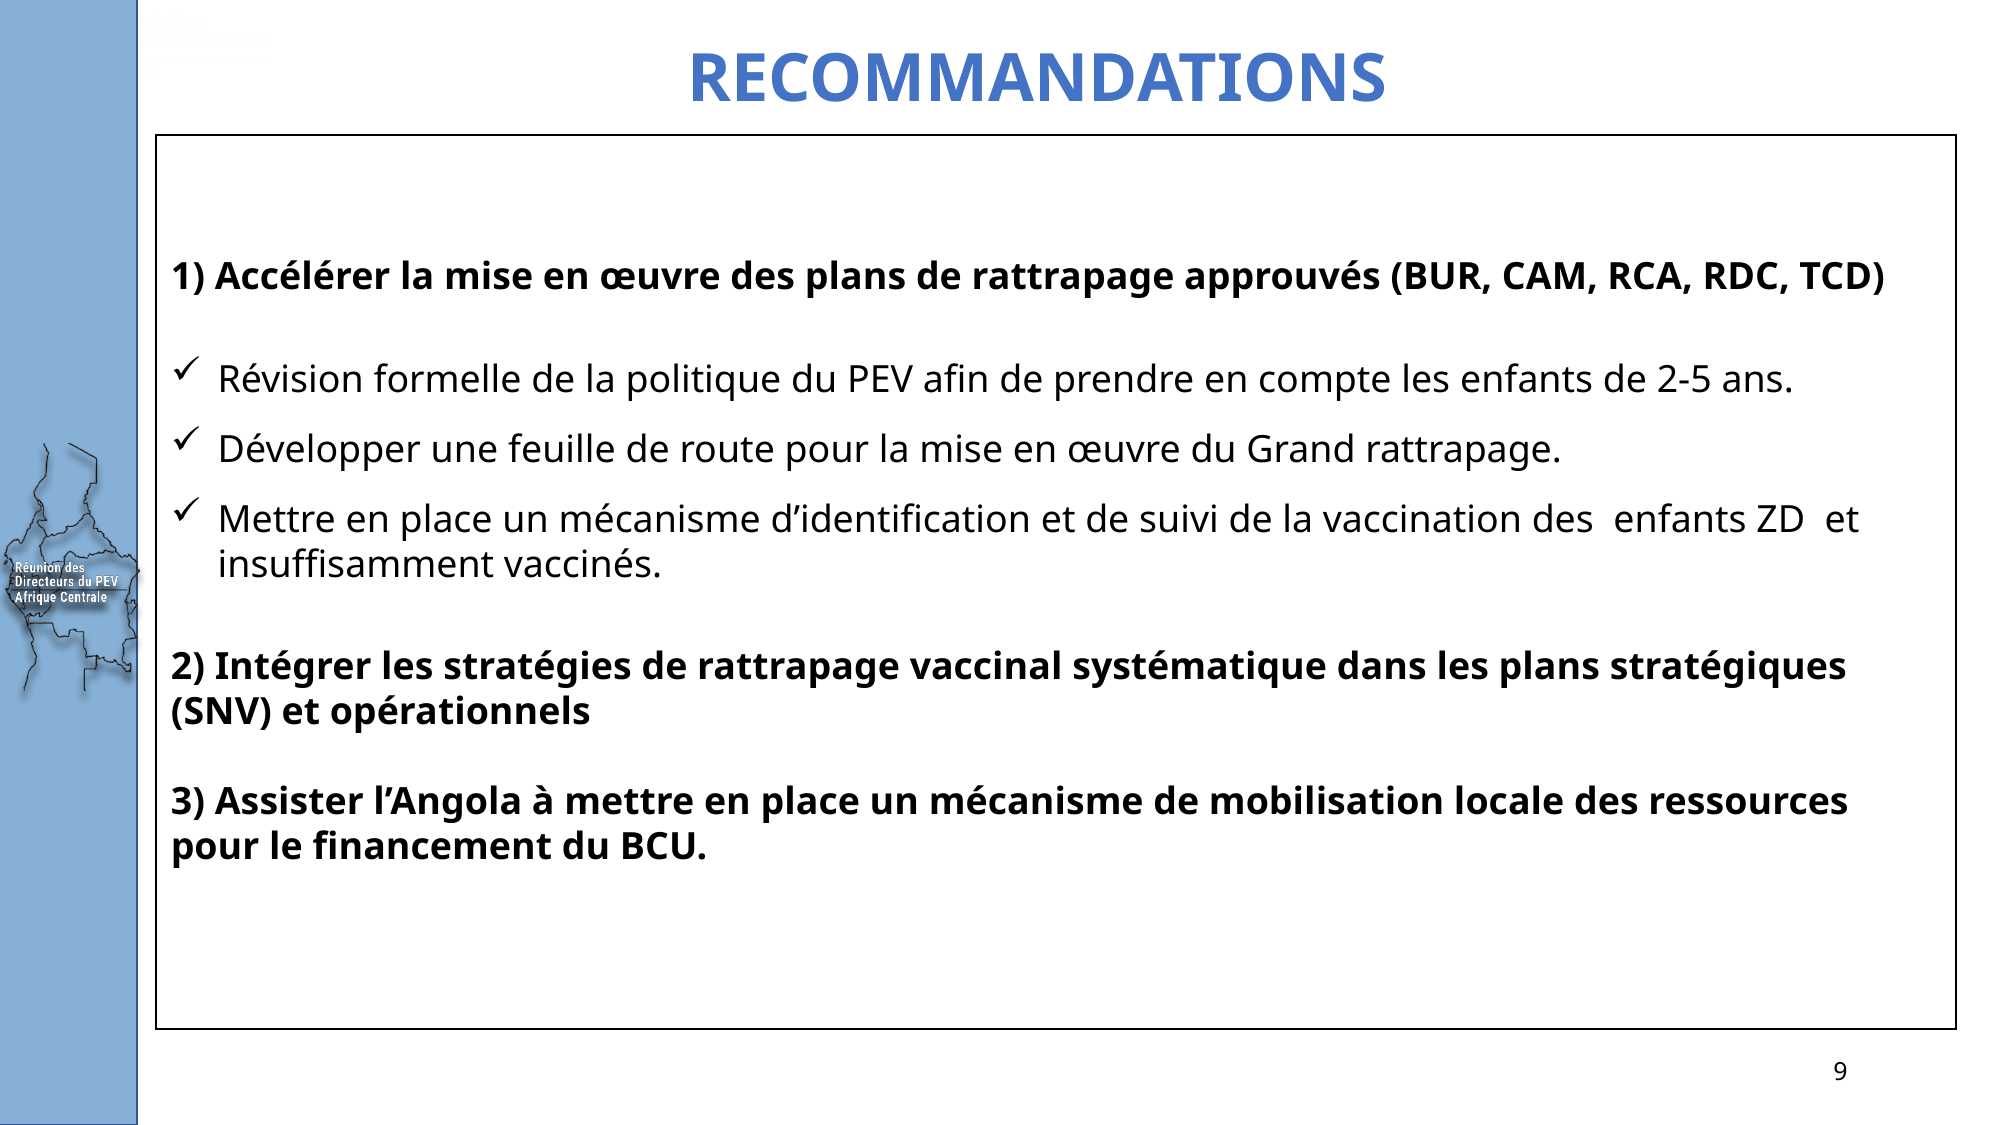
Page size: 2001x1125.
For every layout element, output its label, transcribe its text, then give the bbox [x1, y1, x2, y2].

slide_number 9 [1412, 1042, 1863, 1103]
title RECOMMANDATIONS [137, 0, 1938, 162]
picture [0, 443, 146, 691]
text_box 1) Accélérer la mise en œuvre des plans de rattrapage approuvés (BUR, CAM, RCA, RDC, TCD) Révision formelle de la politique du PEV afin de prendre en compte les enfants de 2-5 ans. Développer une feuille de route pour la mise en œuvre du Grand rattrapage. Mettre en place un mécanisme d’identification et de suivi de la vaccination des enfants ZD et insuffisamment vaccinés. 2) Intégrer les stratégies de rattrapage vaccinal systématique dans les plans stratégiques (SNV) et opérationnels 3) Assister l’Angola à mettre en place un mécanisme de mobilisation locale des ressources pour le financement du BCU. [155, 134, 1957, 1030]
